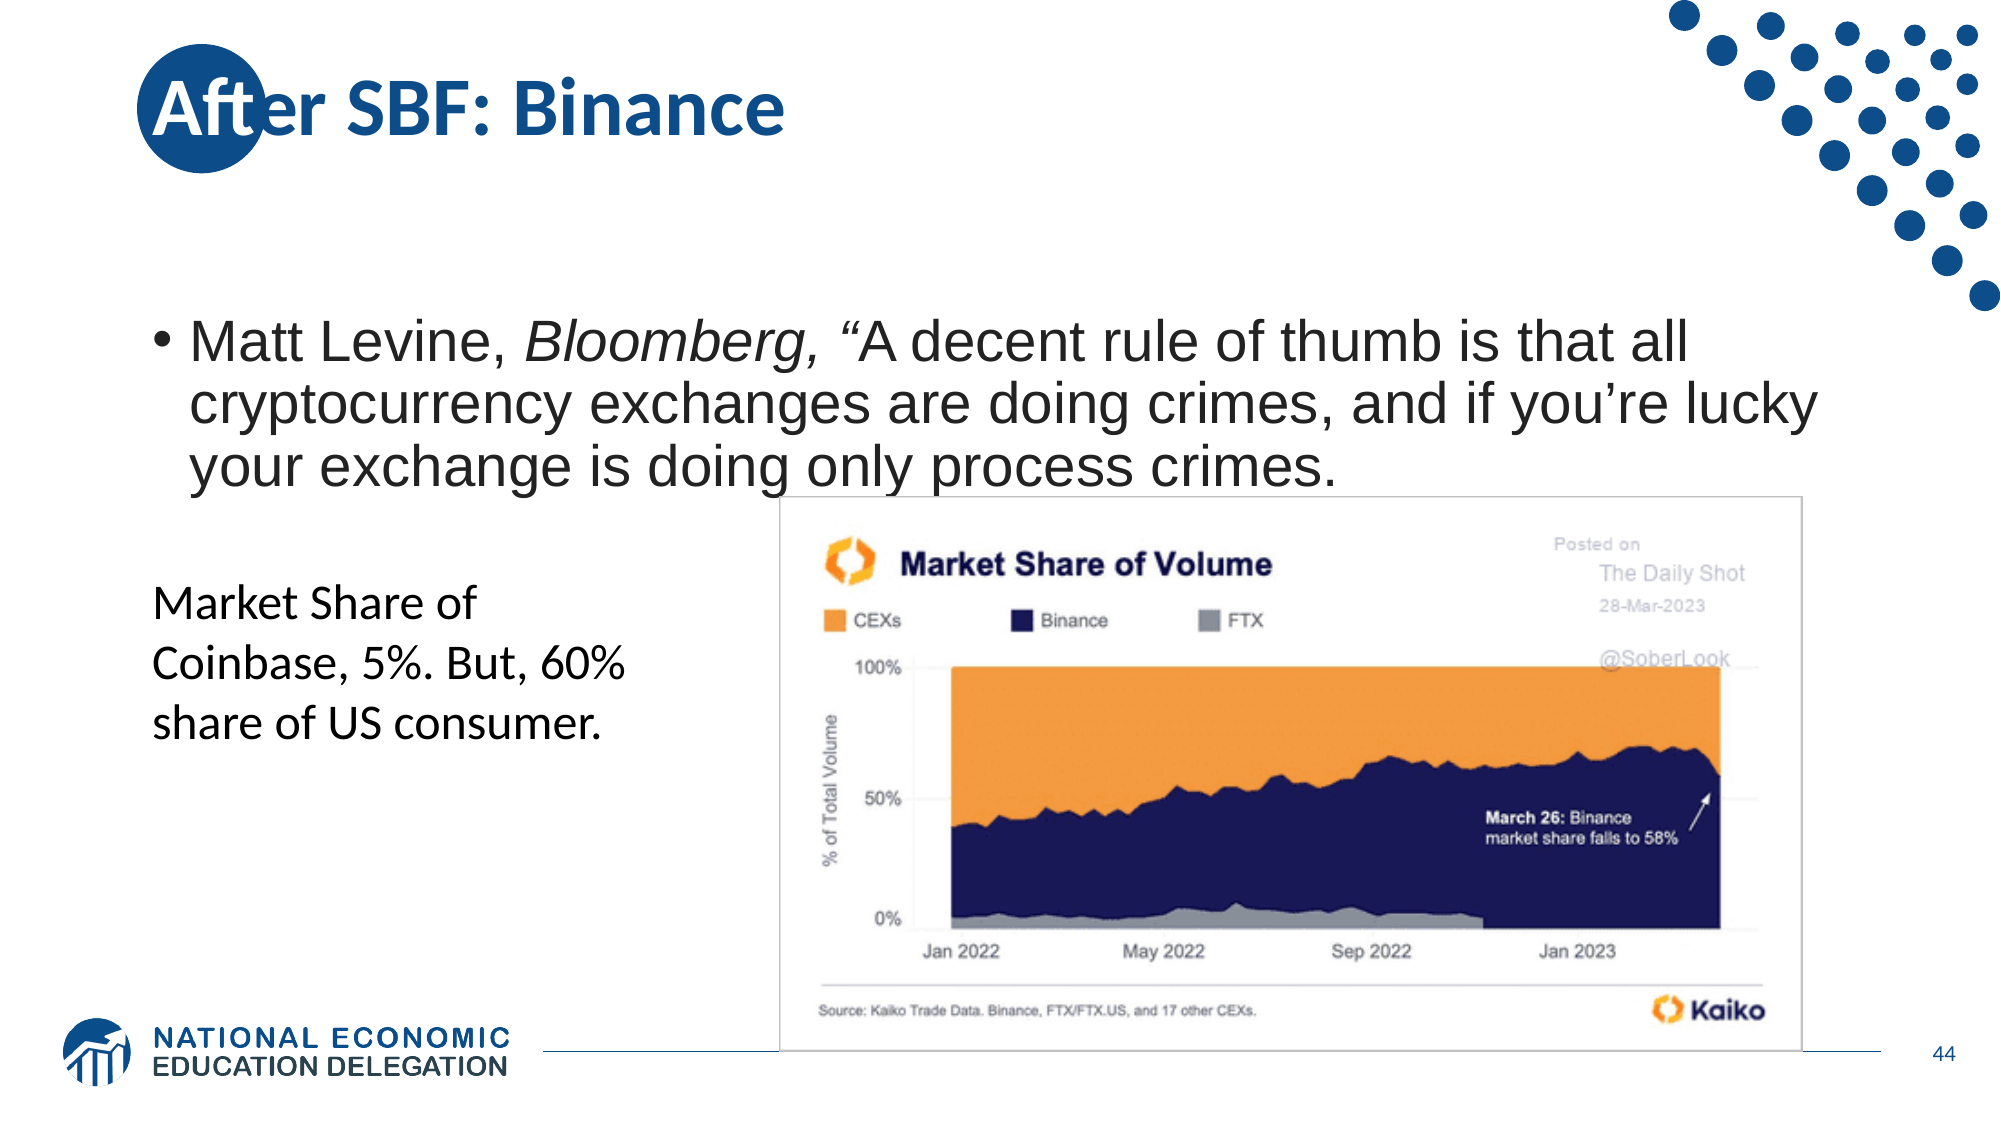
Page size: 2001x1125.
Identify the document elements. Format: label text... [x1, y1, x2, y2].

picture [55, 1013, 520, 1091]
text_box Market Share of Coinbase, 5%. But, 60% share of US consumer. [137, 562, 650, 758]
slide_number 44 [1521, 1022, 1972, 1082]
picture [779, 496, 1803, 1052]
list Matt Levine, Bloomberg, “A decent rule of thumb is that all cryptocurrency exchanges are doing crimes, and if you’re lucky your exchange is doing only process crimes. [137, 257, 1863, 972]
title After SBF: Binance [137, 0, 1863, 218]
